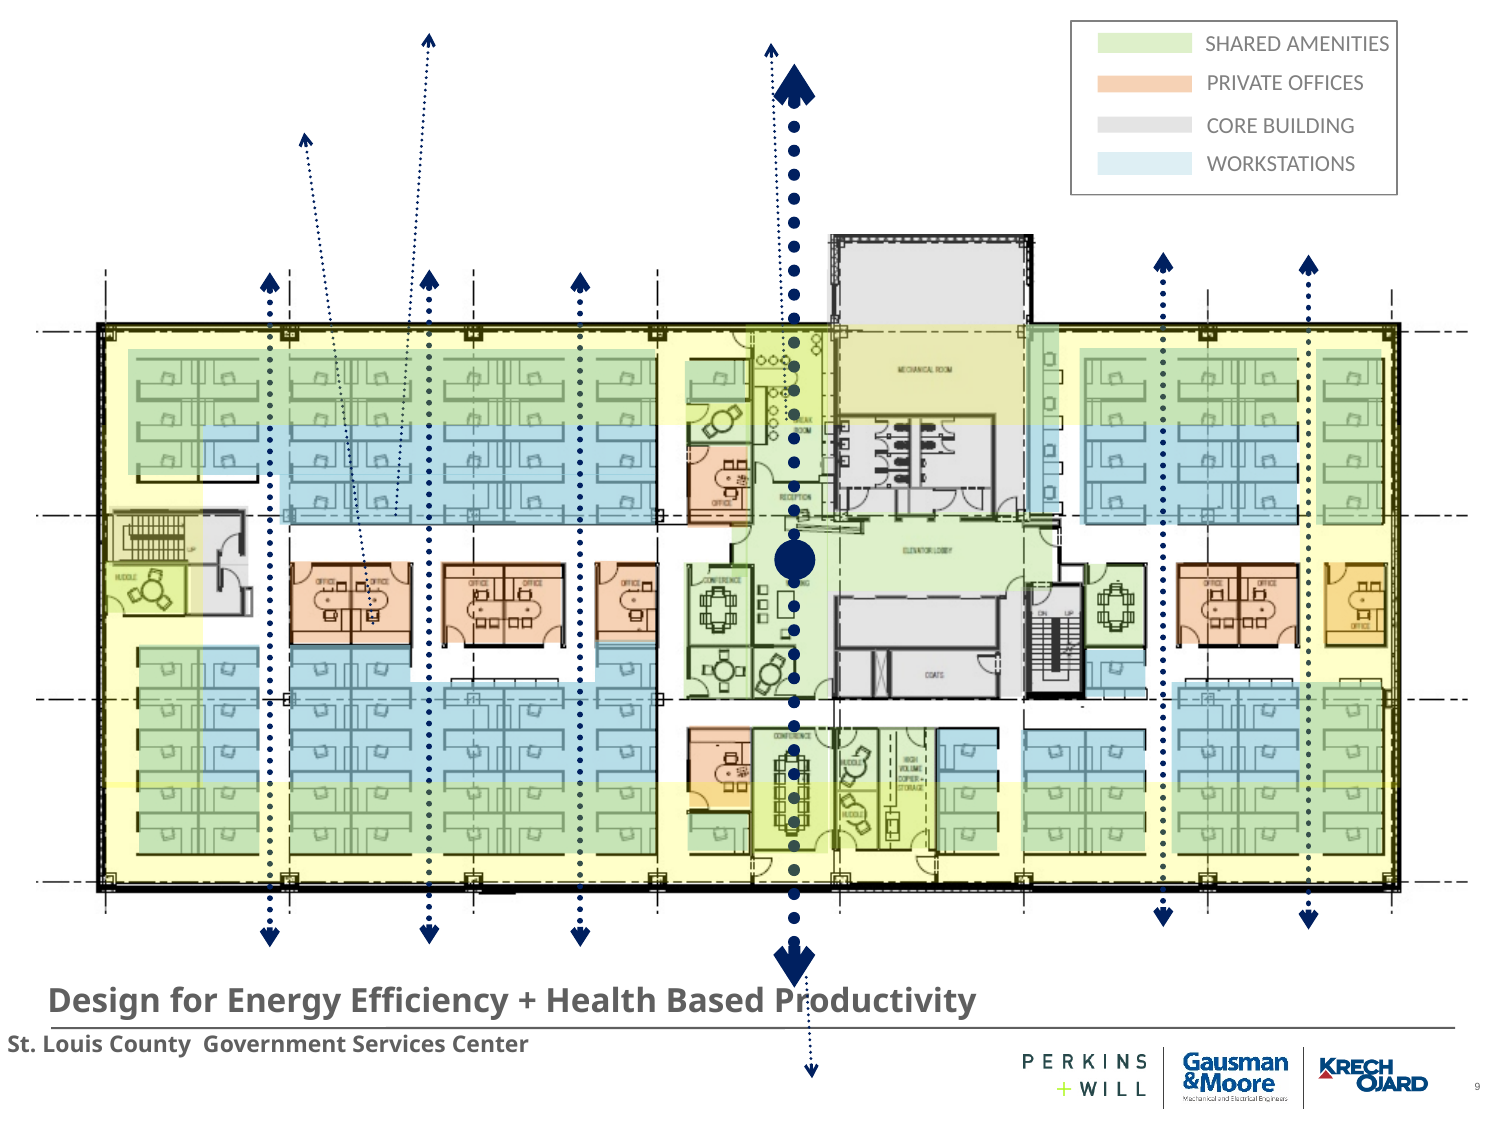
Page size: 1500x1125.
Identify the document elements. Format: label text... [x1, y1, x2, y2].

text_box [35, 20, 1478, 988]
text_box Design for Energy Efficiency + Health Based Productivity [37, 995, 788, 1025]
text_box Design for Energy Efficiency + Health Based Productivity [818, 995, 1036, 1025]
picture [1023, 1054, 1146, 1096]
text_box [794, 995, 813, 1079]
picture [1181, 1050, 1289, 1104]
picture [1317, 1055, 1430, 1096]
